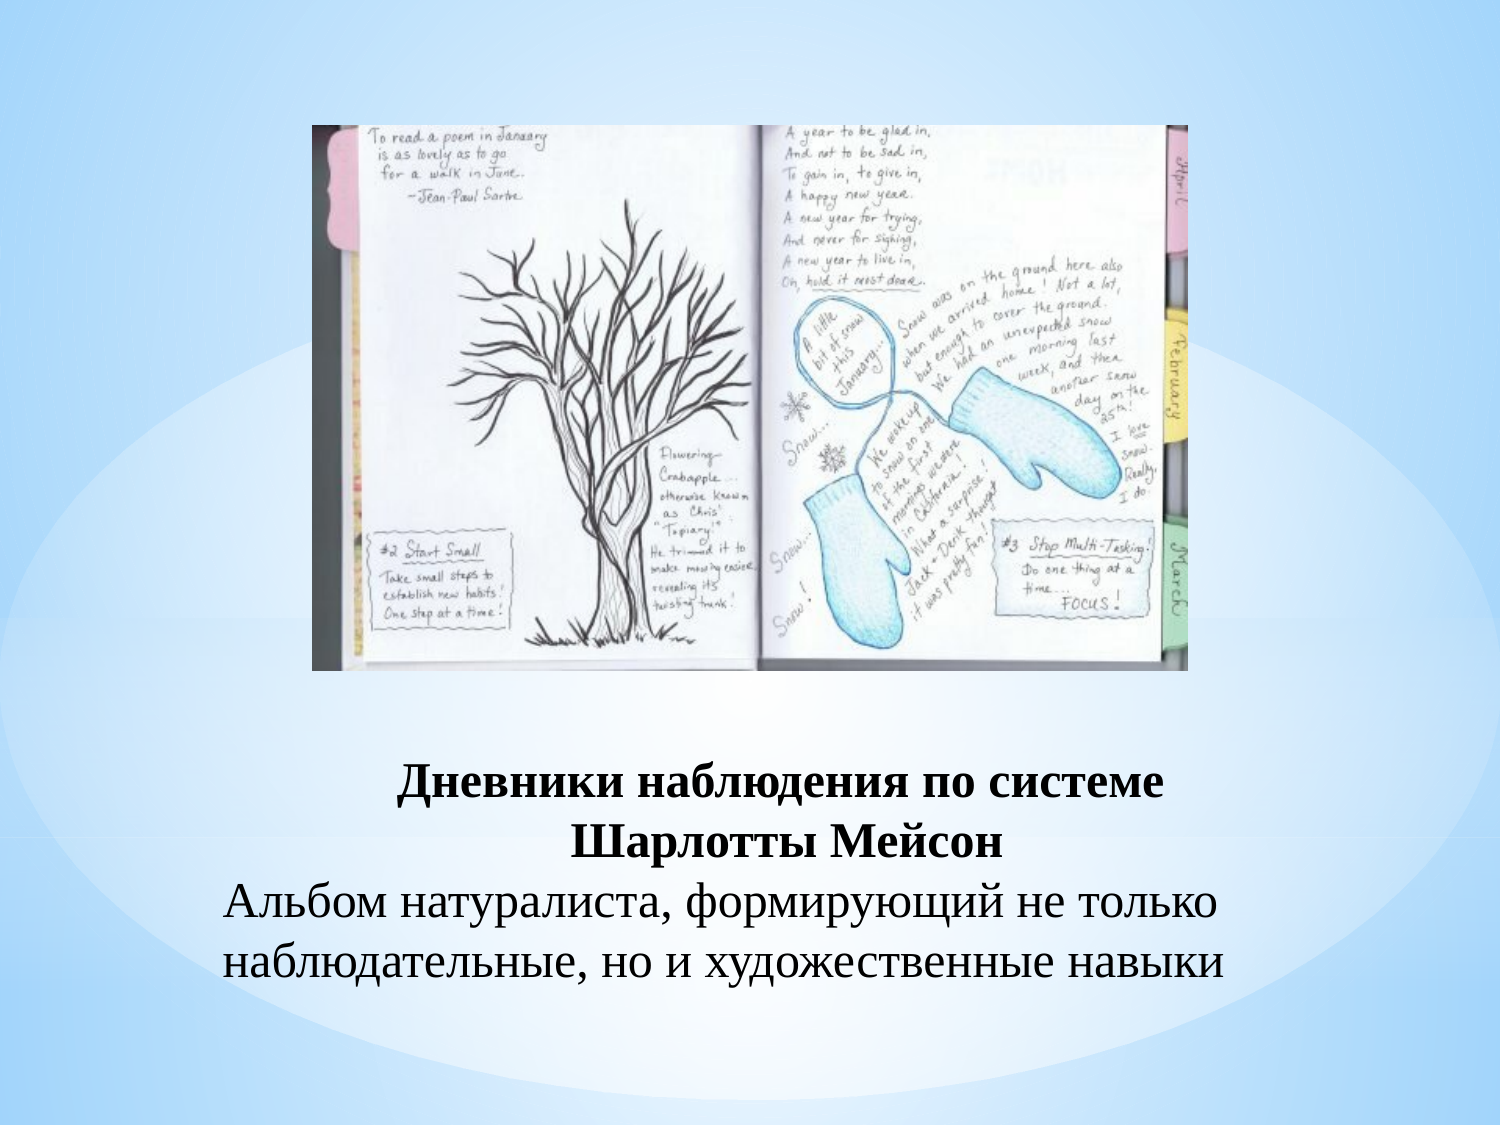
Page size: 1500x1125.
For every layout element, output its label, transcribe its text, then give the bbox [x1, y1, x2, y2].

text_box Дневники наблюдения по системе Шарлотты Мейсон Альбом натуралиста, формирующий не только наблюдательные, но и художественные навыки [207, 739, 1354, 1055]
picture [312, 125, 1188, 671]
